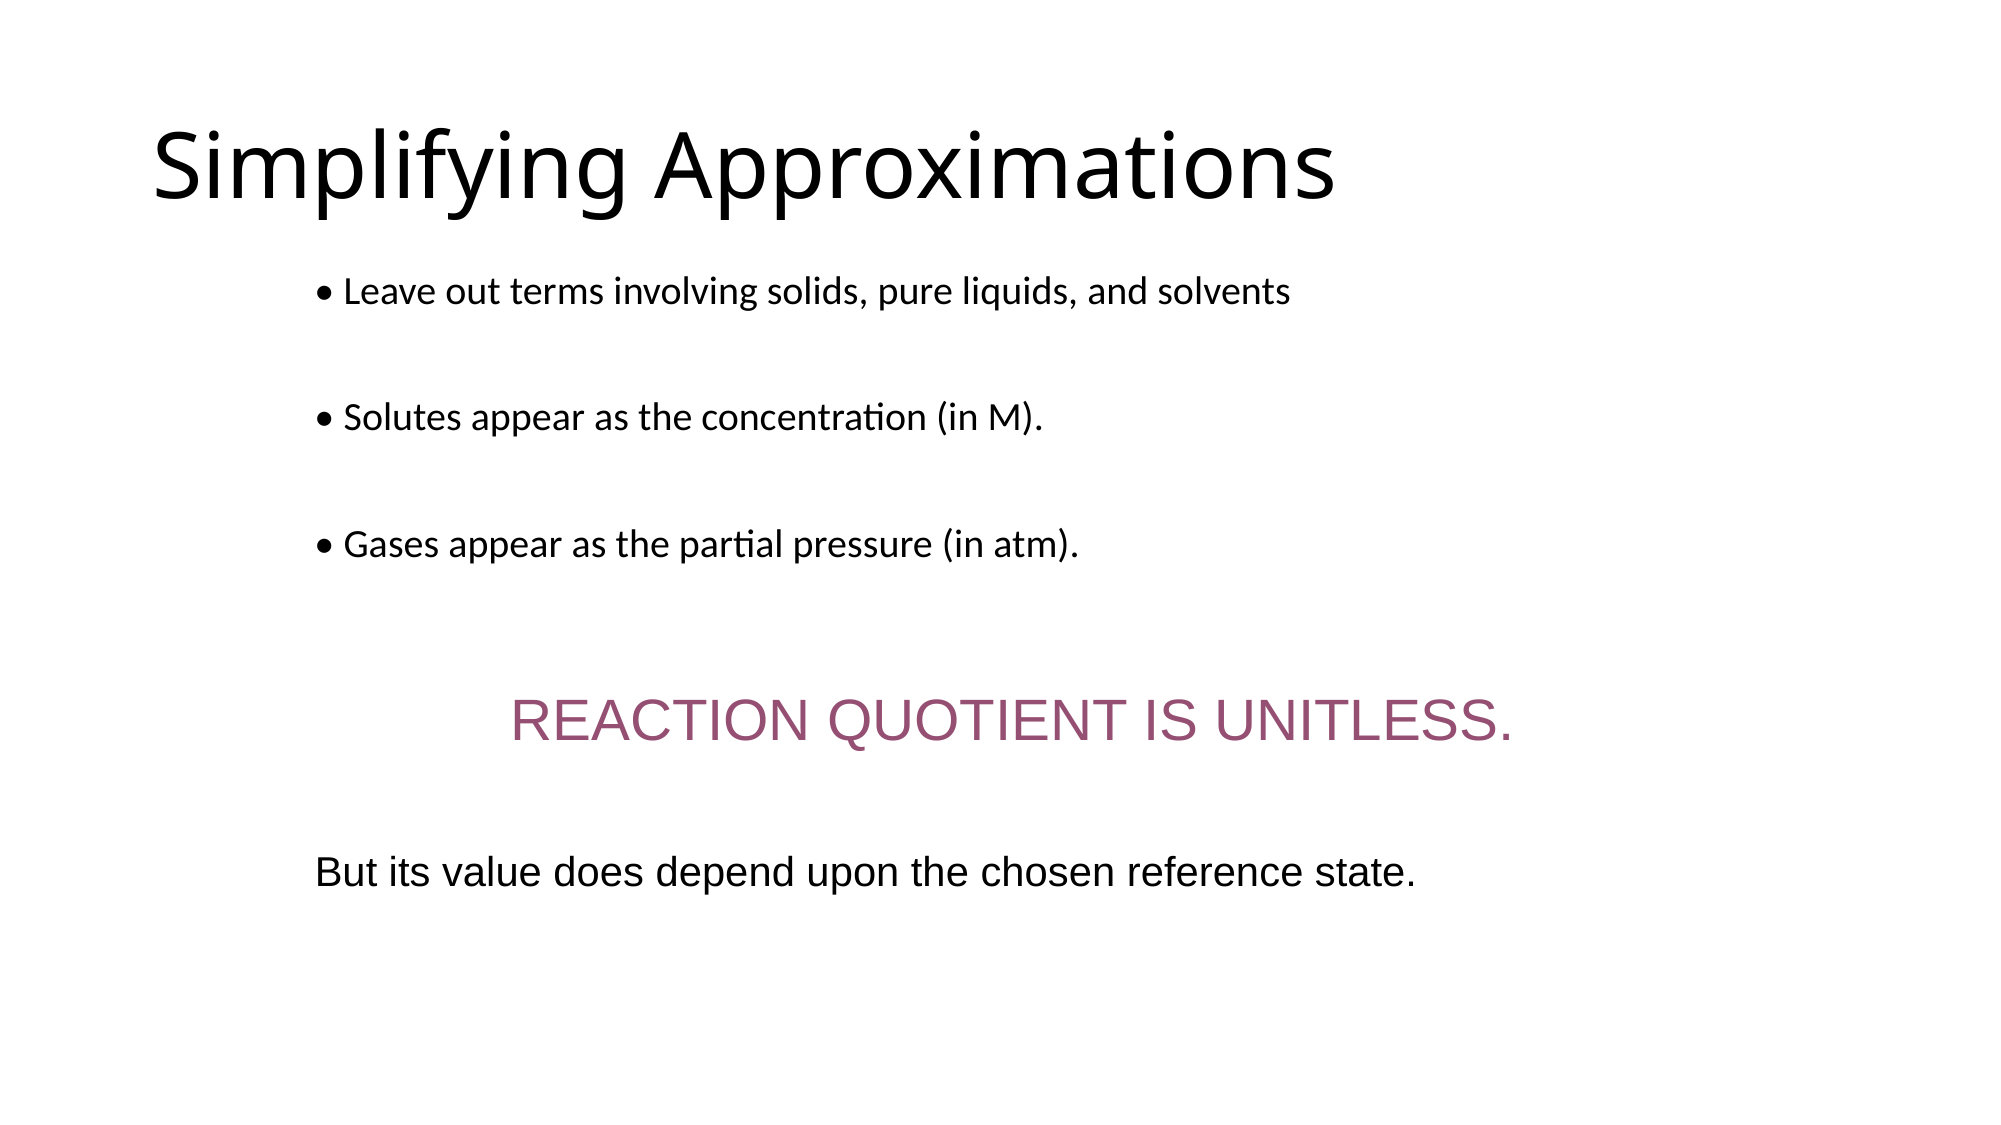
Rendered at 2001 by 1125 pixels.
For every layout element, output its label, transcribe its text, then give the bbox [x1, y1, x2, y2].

text_box But its value does depend upon the chosen reference state. [299, 837, 1701, 988]
list • Leave out terms involving solids, pure liquids, and solvents • Solutes appear as the concentration (in M). • Gases appear as the partial pressure (in atm). [299, 262, 1701, 575]
title Simplifying Approximations [137, 59, 1863, 278]
text_box REACTION QUOTIENT IS UNITLESS. [312, 674, 1714, 763]
